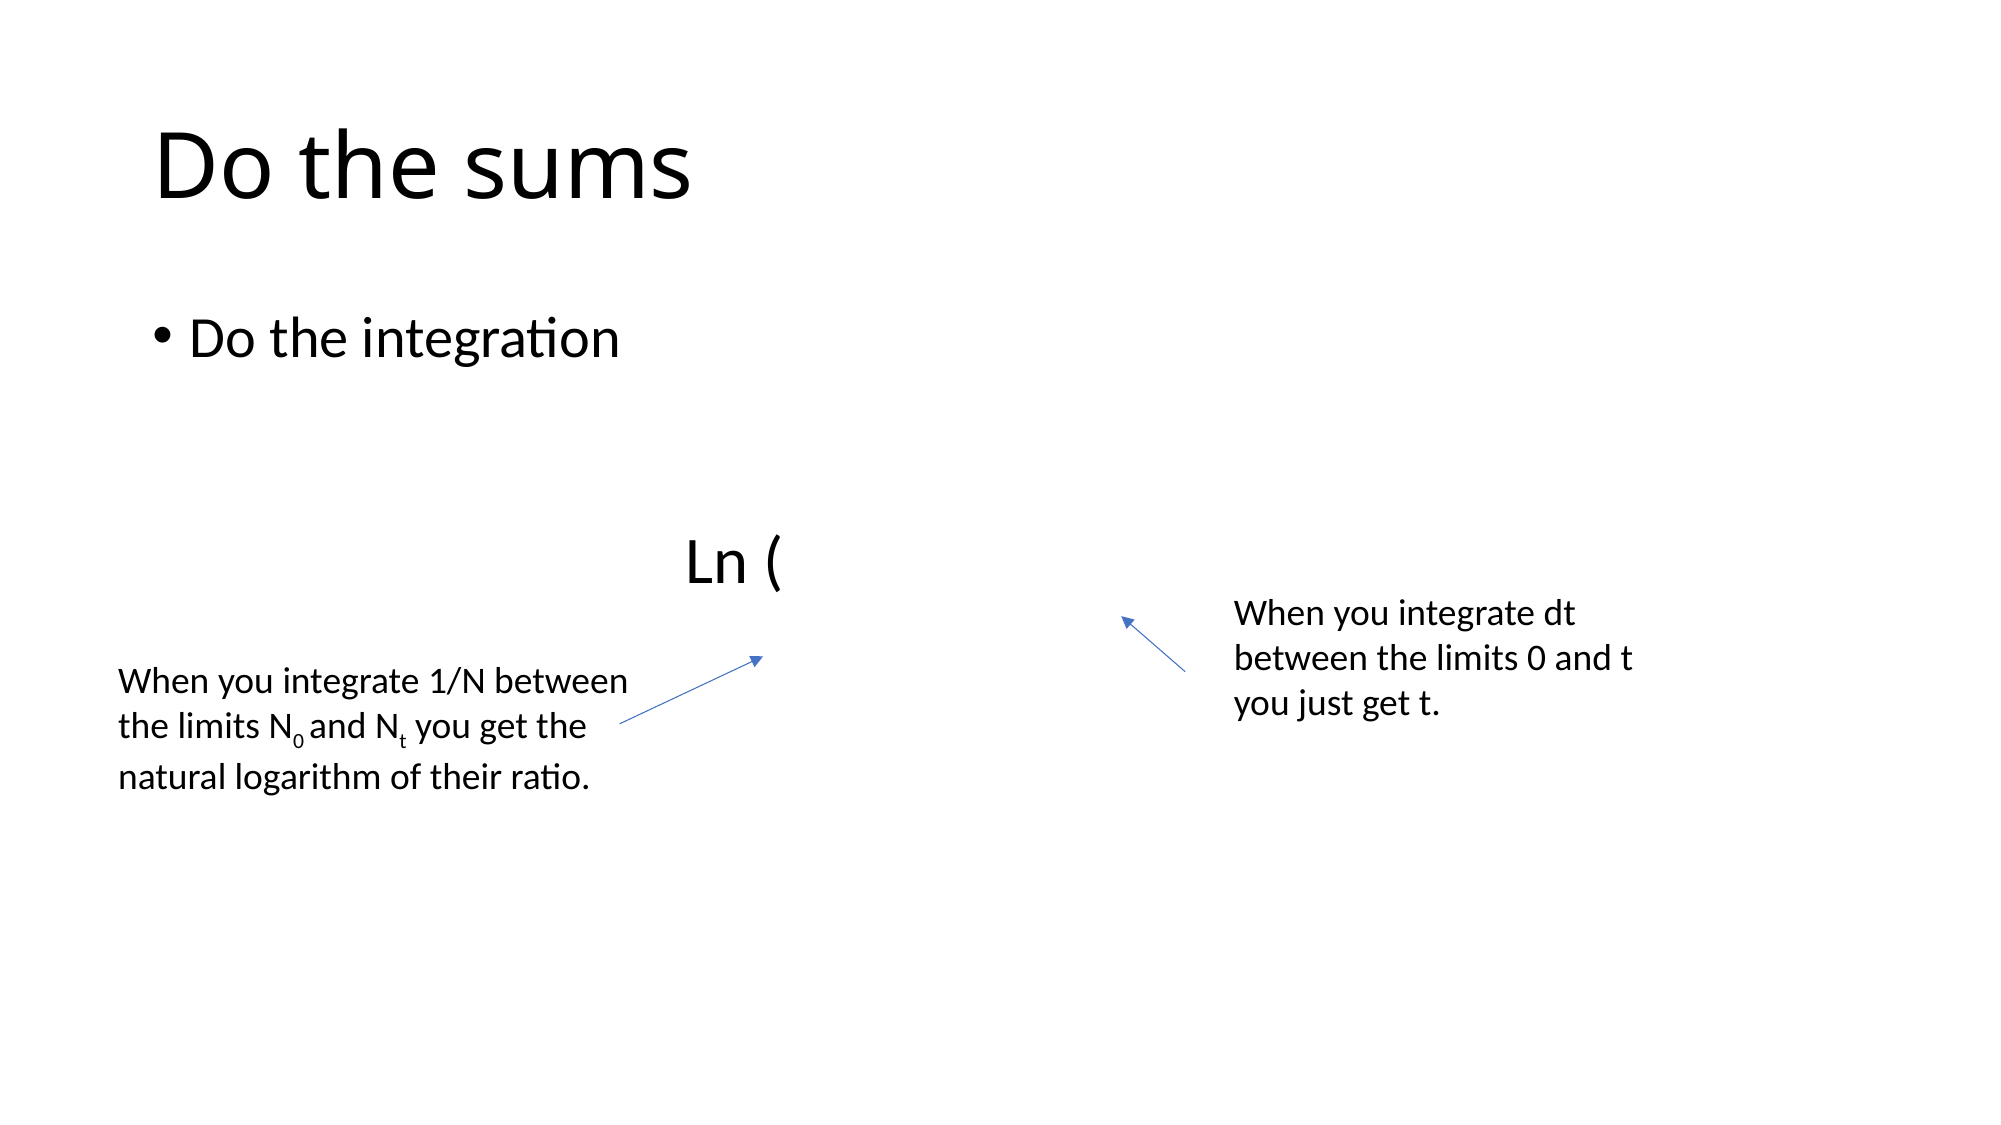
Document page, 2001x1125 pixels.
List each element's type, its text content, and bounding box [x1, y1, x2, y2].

text_box When you integrate 1/N between the limits N0 and Nt you get the natural logarithm of their ratio. [103, 648, 671, 805]
list Do the integration [137, 299, 1863, 1014]
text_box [1121, 616, 1186, 672]
text_box When you integrate dt between the limits 0 and t you just get t. [1218, 580, 1679, 731]
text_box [619, 656, 764, 724]
title Do the sums [137, 59, 1863, 278]
